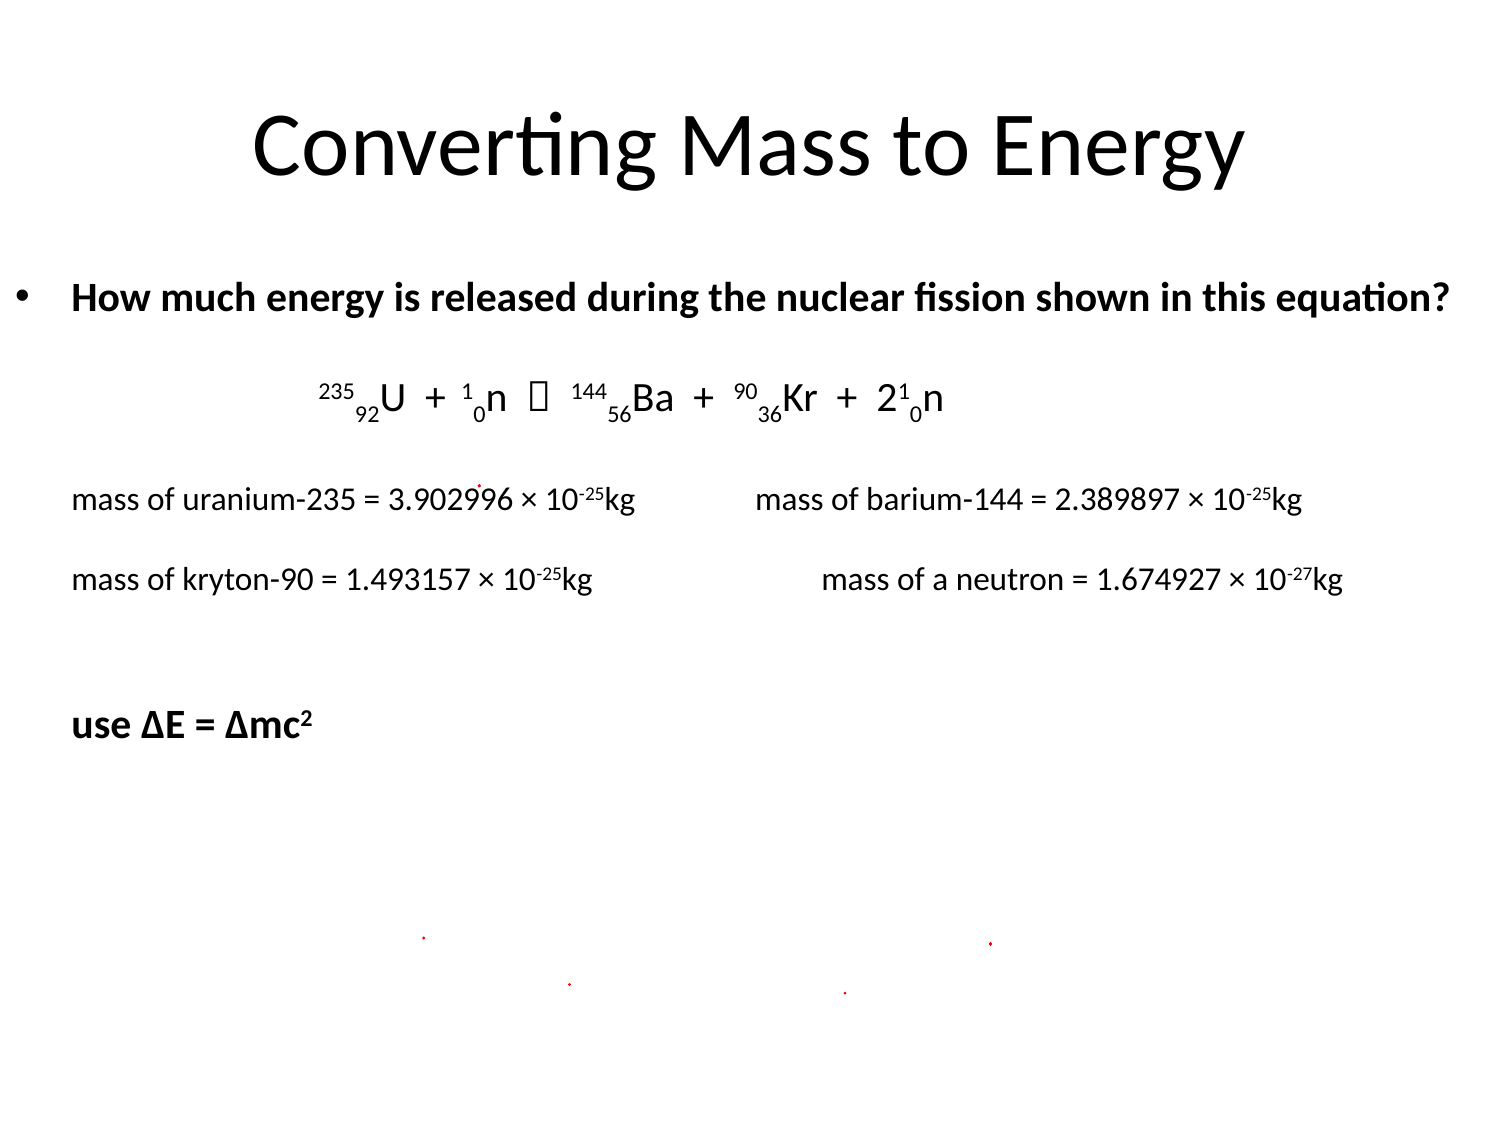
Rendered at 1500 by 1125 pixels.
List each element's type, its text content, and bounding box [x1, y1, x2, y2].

title Converting Mass to Energy [75, 45, 1425, 233]
list How much energy is released during the nuclear fission shown in this equation? 23592U + 10n  14456Ba + 9036Kr + 210n mass of uranium-235 = 3.902996 × 10-25kg mass of barium-144 = 2.389897 × 10-25kg mass of kryton-90 = 1.493157 × 10-25kg mass of a neutron = 1.674927 × 10-27kg use ΔE = Δmc2 [0, 262, 1500, 1125]
